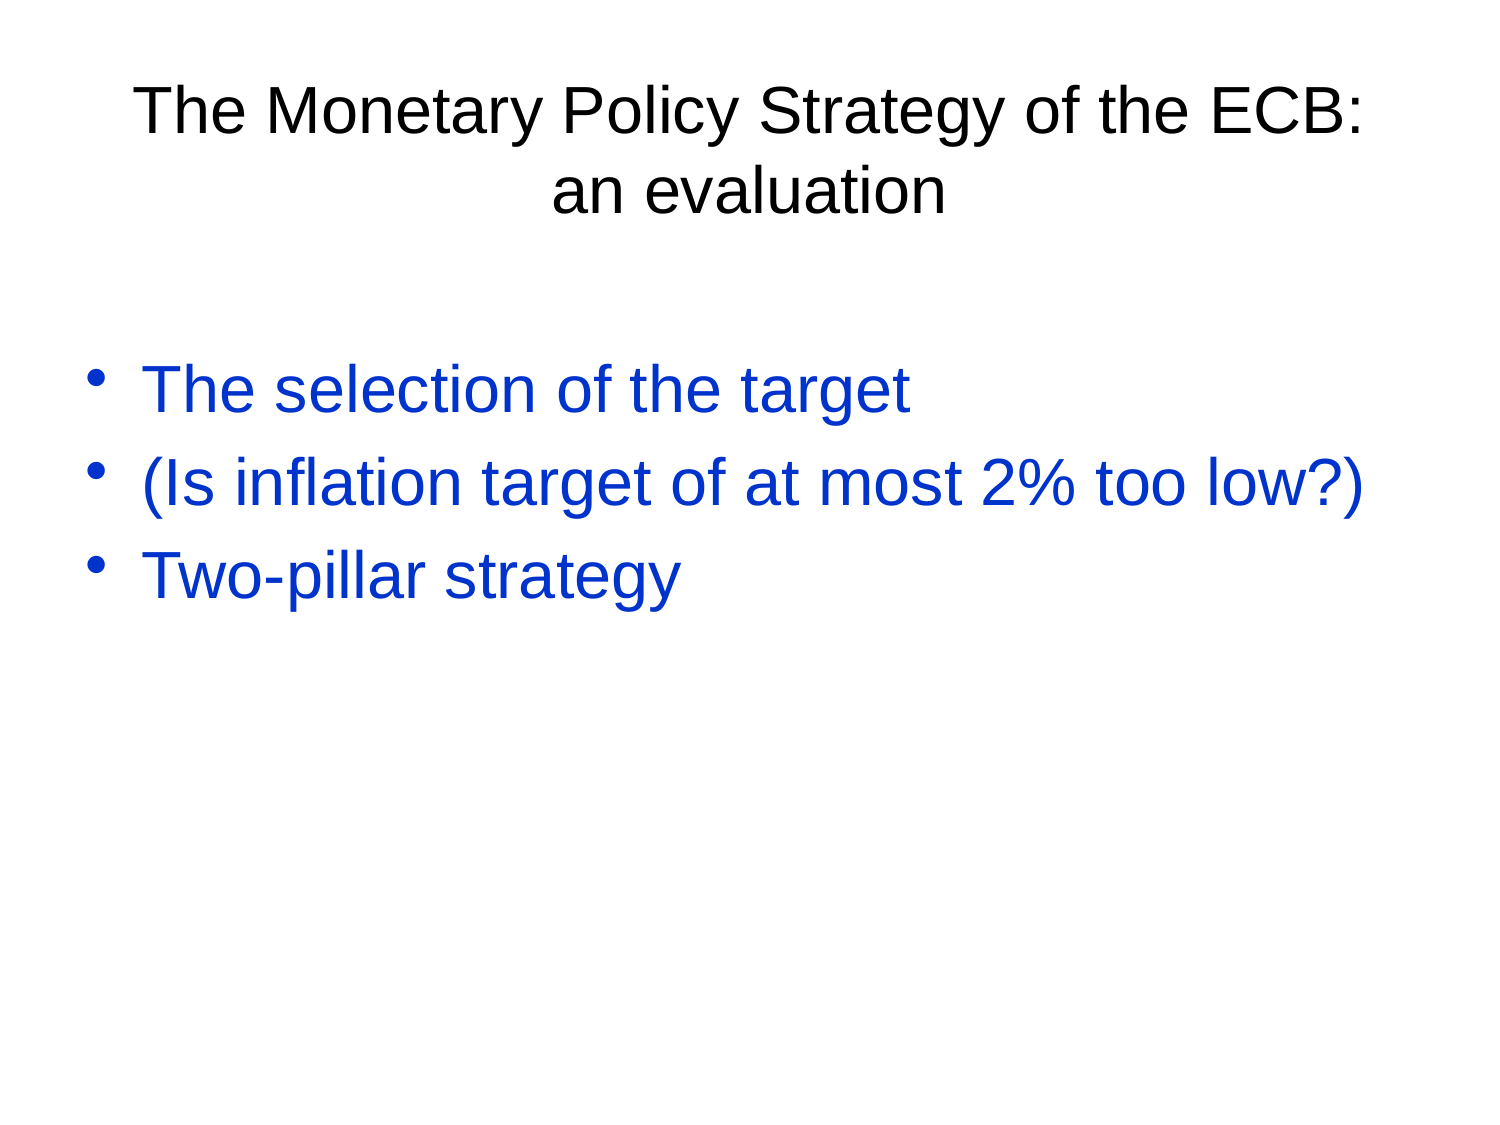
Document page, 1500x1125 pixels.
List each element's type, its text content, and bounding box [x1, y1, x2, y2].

list The selection of the target (Is inflation target of at most 2% too low?) Two-pillar strategy [70, 338, 1430, 1000]
title The Monetary Policy Strategy of the ECB: an evaluation [112, 90, 1388, 205]
